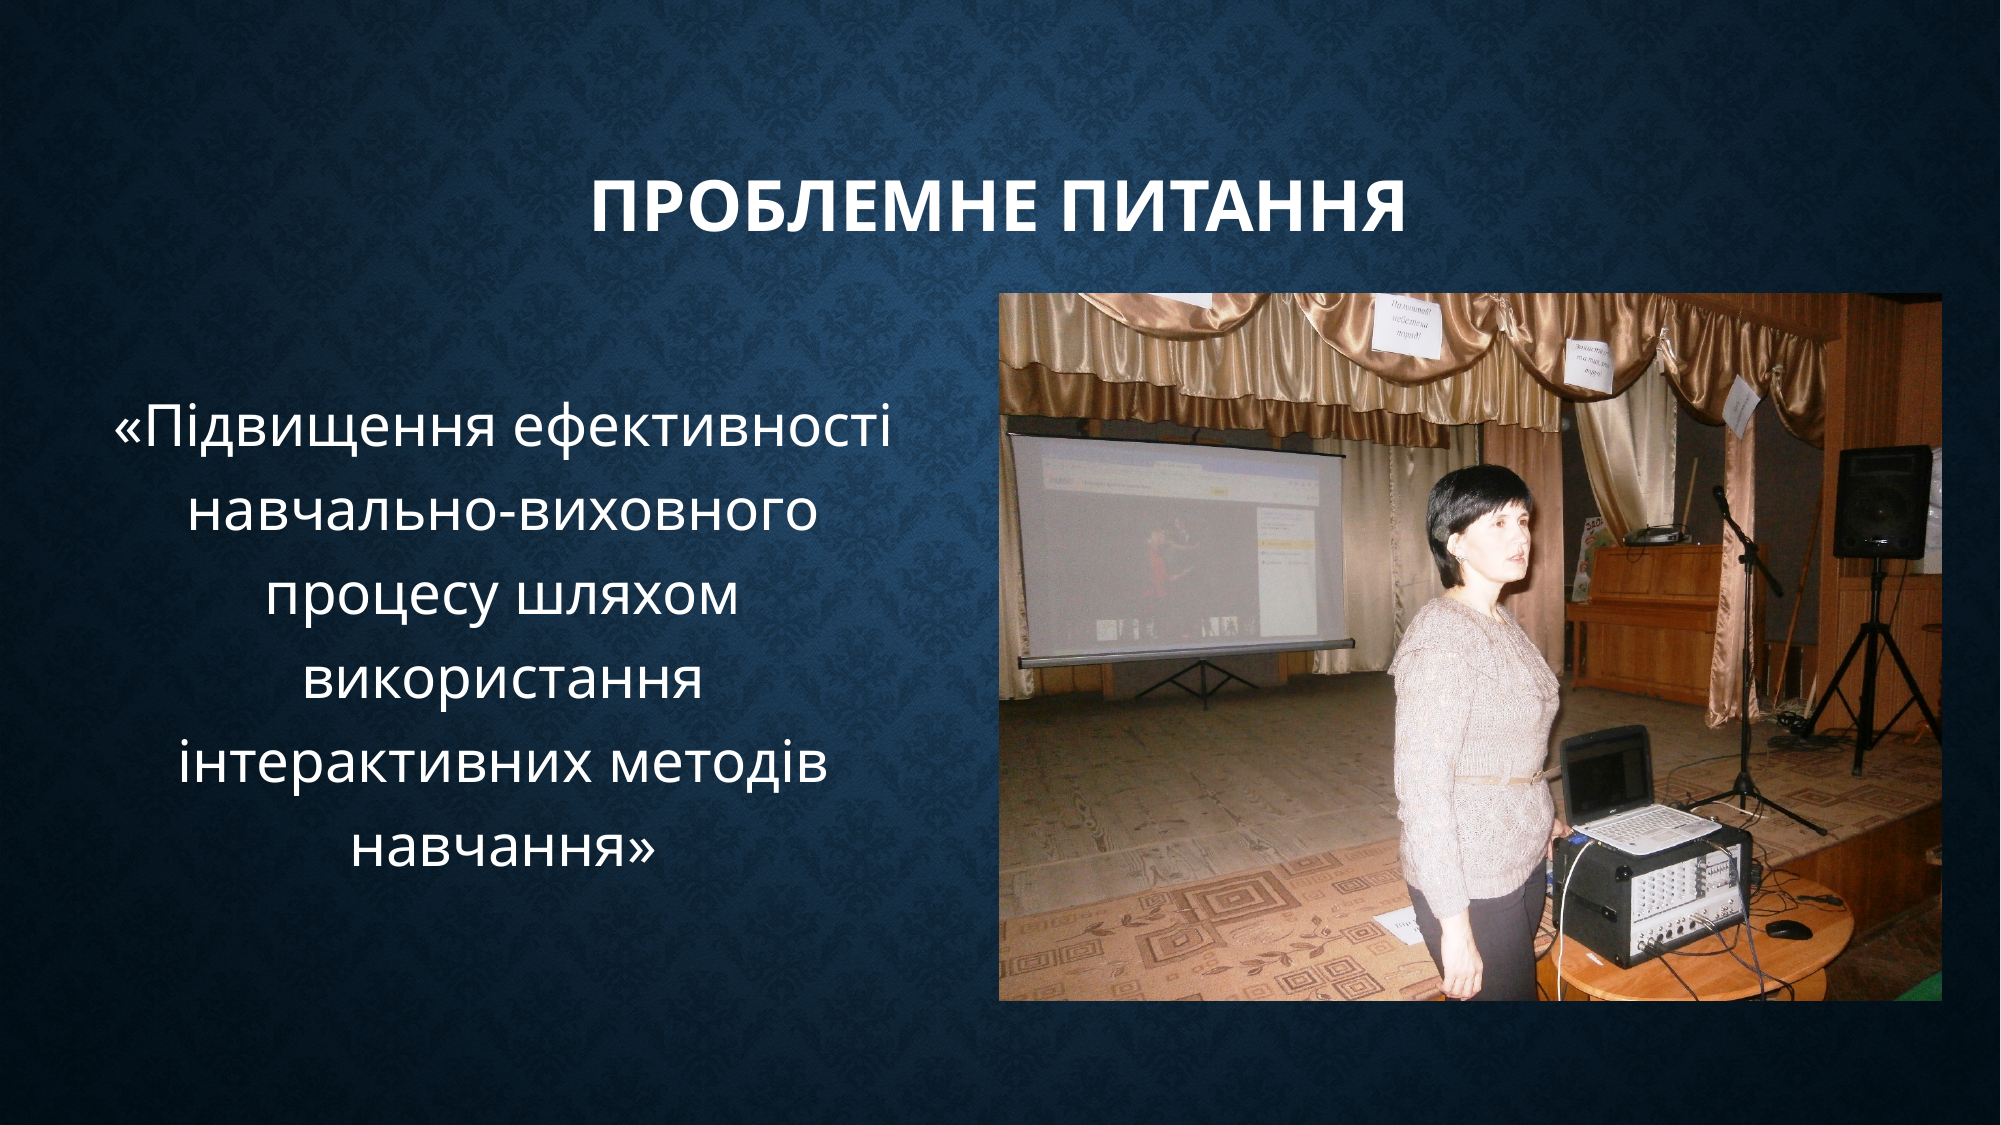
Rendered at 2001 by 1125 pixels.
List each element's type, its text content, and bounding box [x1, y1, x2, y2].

picture [998, 292, 1943, 1001]
title Проблемне питання [150, 99, 1849, 318]
list «Підвищення ефективності навчально-виховного процесу шляхом використання інтерактивних методів навчання» [75, 366, 932, 973]
